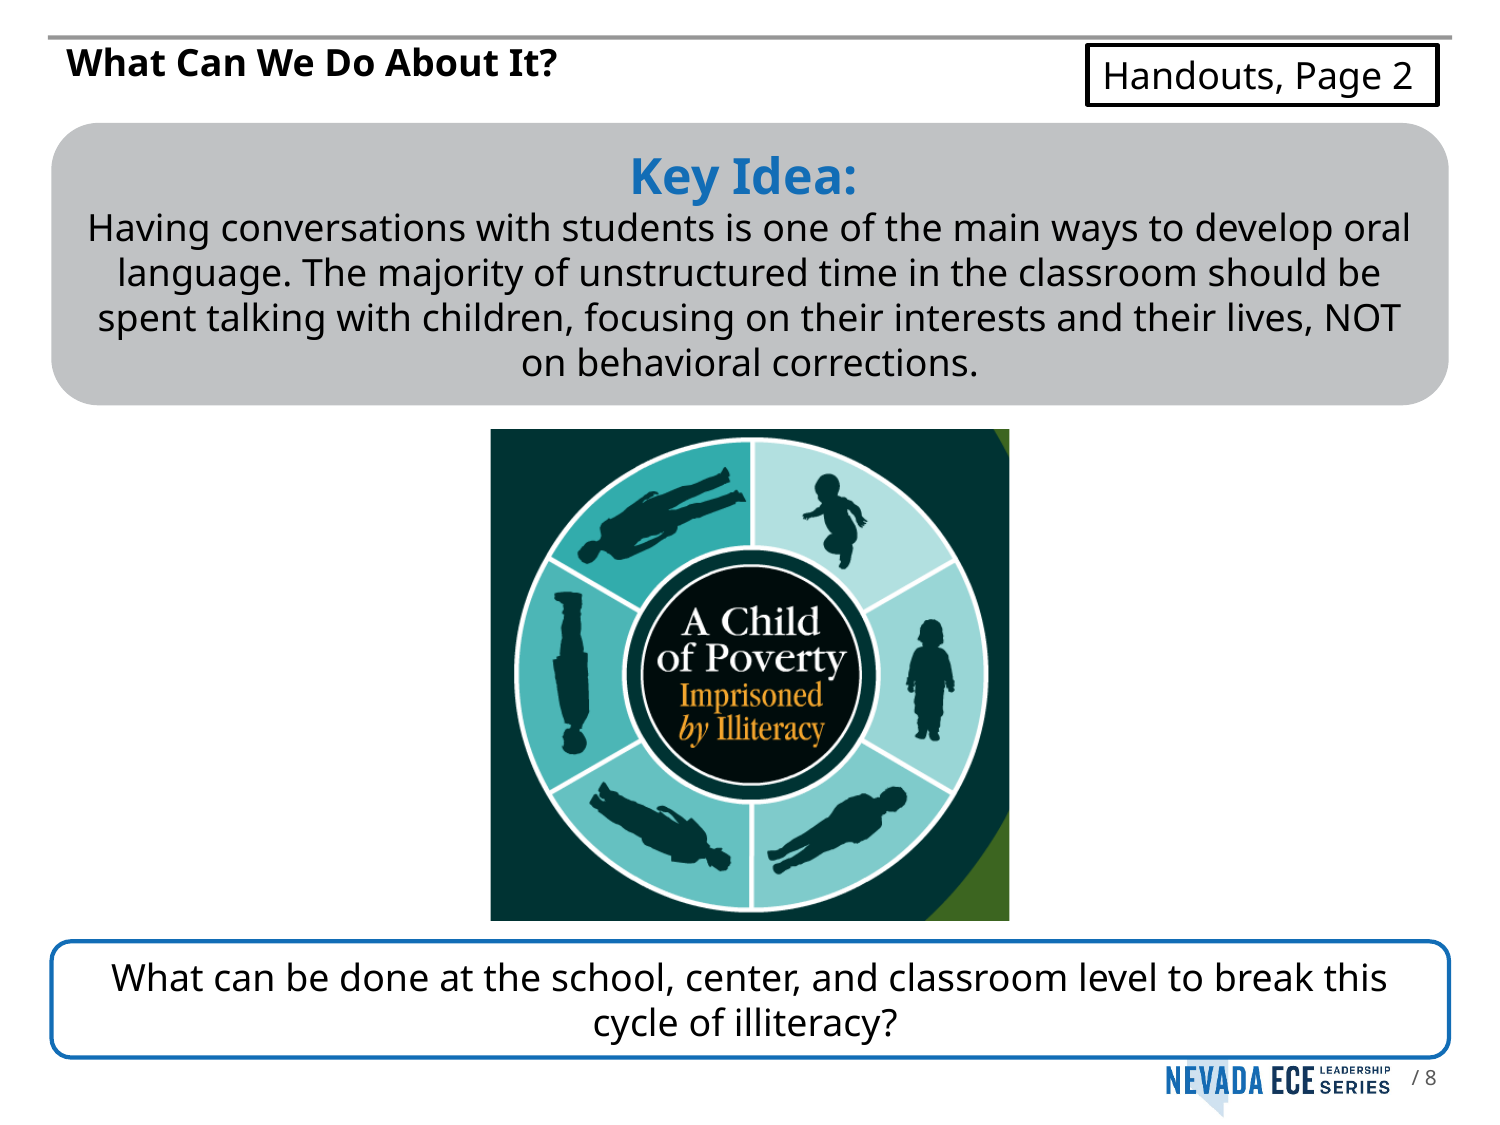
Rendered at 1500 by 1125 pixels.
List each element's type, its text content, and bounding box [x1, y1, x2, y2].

text_box What can be done at the school, center, and classroom level to break this cycle of illiteracy? [49, 939, 1452, 1060]
picture [1162, 1060, 1394, 1121]
text_box Handouts, Page 2 [1085, 43, 1440, 107]
picture [490, 429, 1010, 921]
text_box Key Idea: Having conversations with students is one of the main ways to develop oral language. The majority of unstructured time in the classroom should be spent talking with children, focusing on their interests and their lives, NOT on behavioral corrections. [49, 120, 1451, 408]
title What Can We Do About It? [51, 30, 1449, 153]
